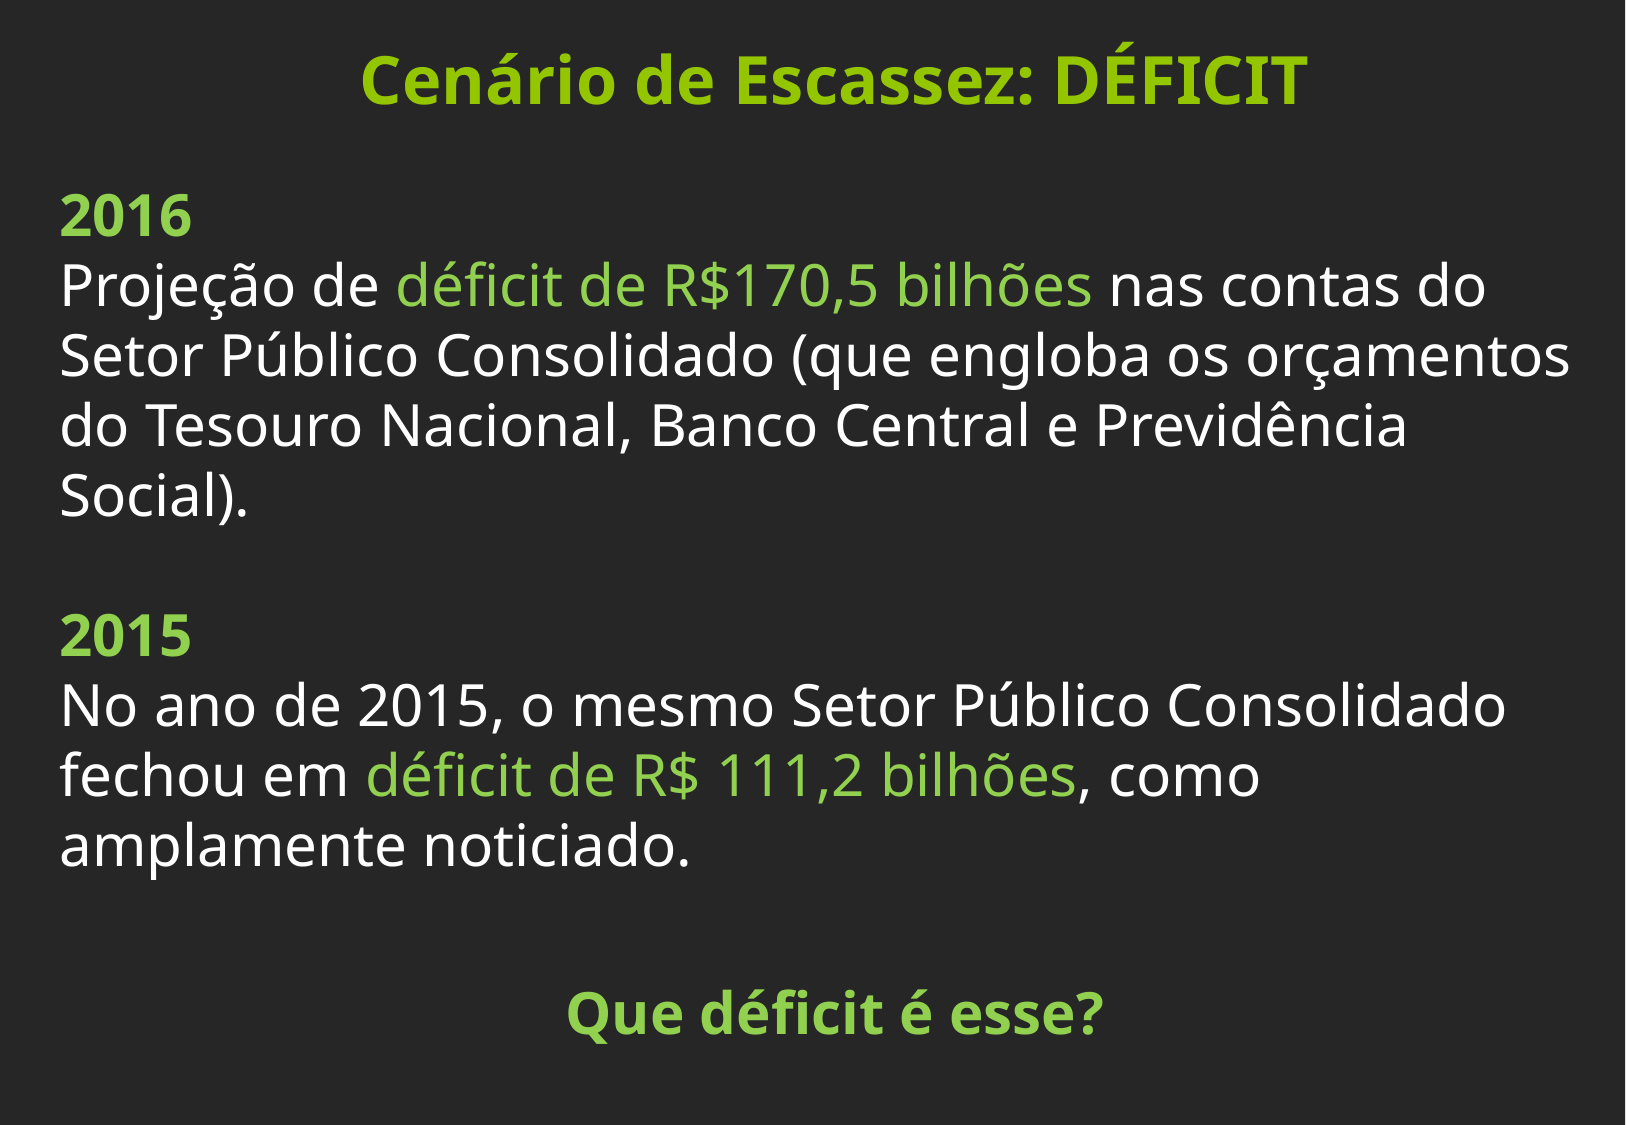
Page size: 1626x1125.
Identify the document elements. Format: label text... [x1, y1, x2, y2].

text_box Cenário de Escassez: DÉFICIT 2016 Projeção de déficit de R$170,5 bilhões nas contas do Setor Público Consolidado (que engloba os orçamentos do Tesouro Nacional, Banco Central e Previdência Social). 2015 No ano de 2015, o mesmo Setor Público Consolidado fechou em déficit de R$ 111,2 bilhões, como amplamente noticiado. Que déficit é esse? [44, 30, 1625, 1125]
